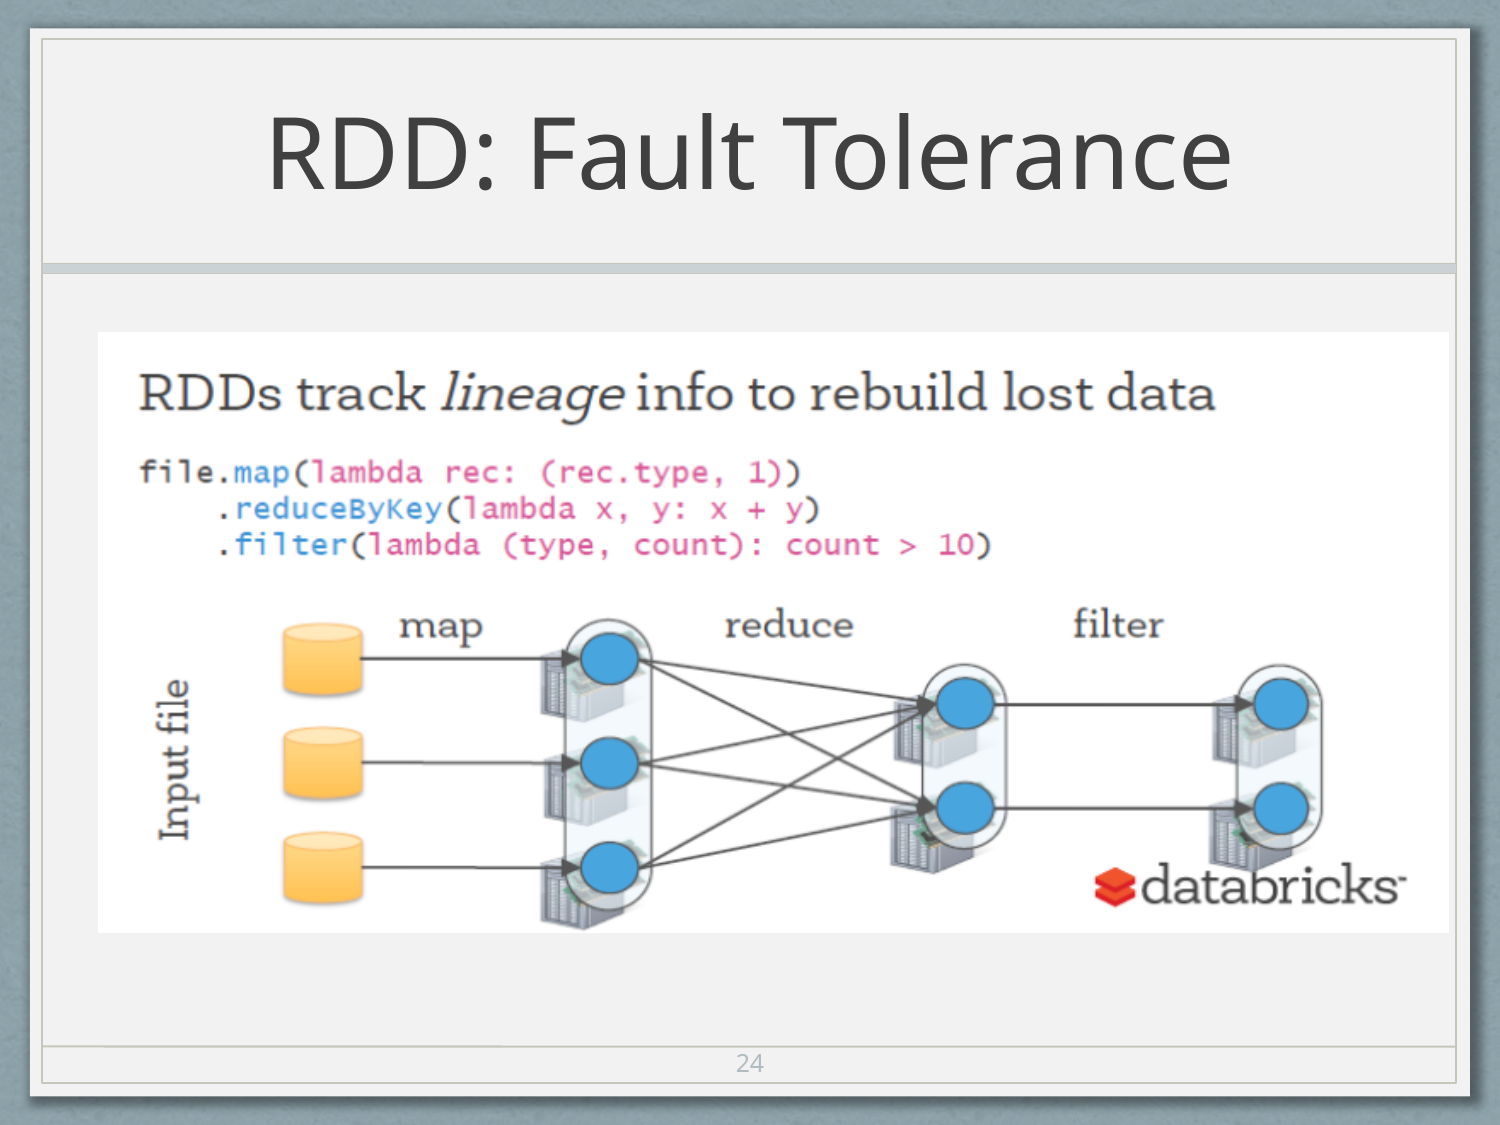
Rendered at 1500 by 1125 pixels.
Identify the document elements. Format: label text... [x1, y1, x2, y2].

slide_number 24 [687, 1042, 813, 1088]
picture [98, 332, 1450, 934]
title RDD: Fault Tolerance [147, 40, 1353, 260]
